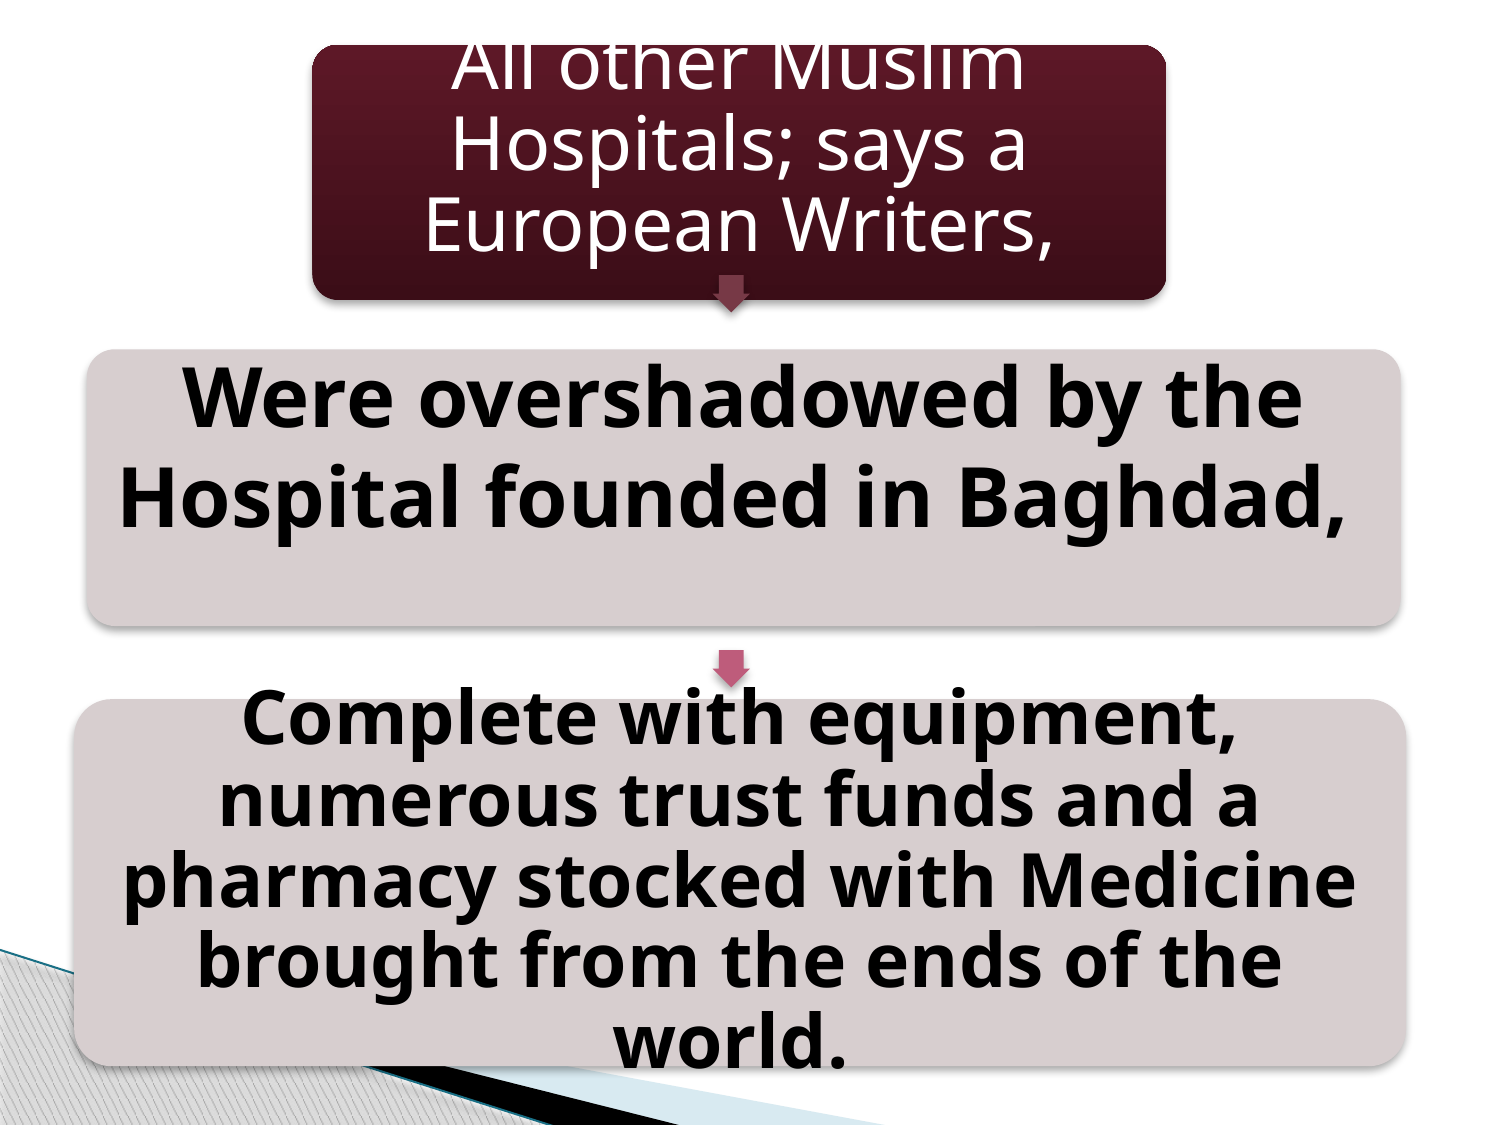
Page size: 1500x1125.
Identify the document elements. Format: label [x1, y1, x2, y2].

text_box [712, 650, 750, 688]
text_box [74, 699, 1406, 1066]
text_box [312, 0, 1167, 301]
text_box [87, 349, 1401, 626]
